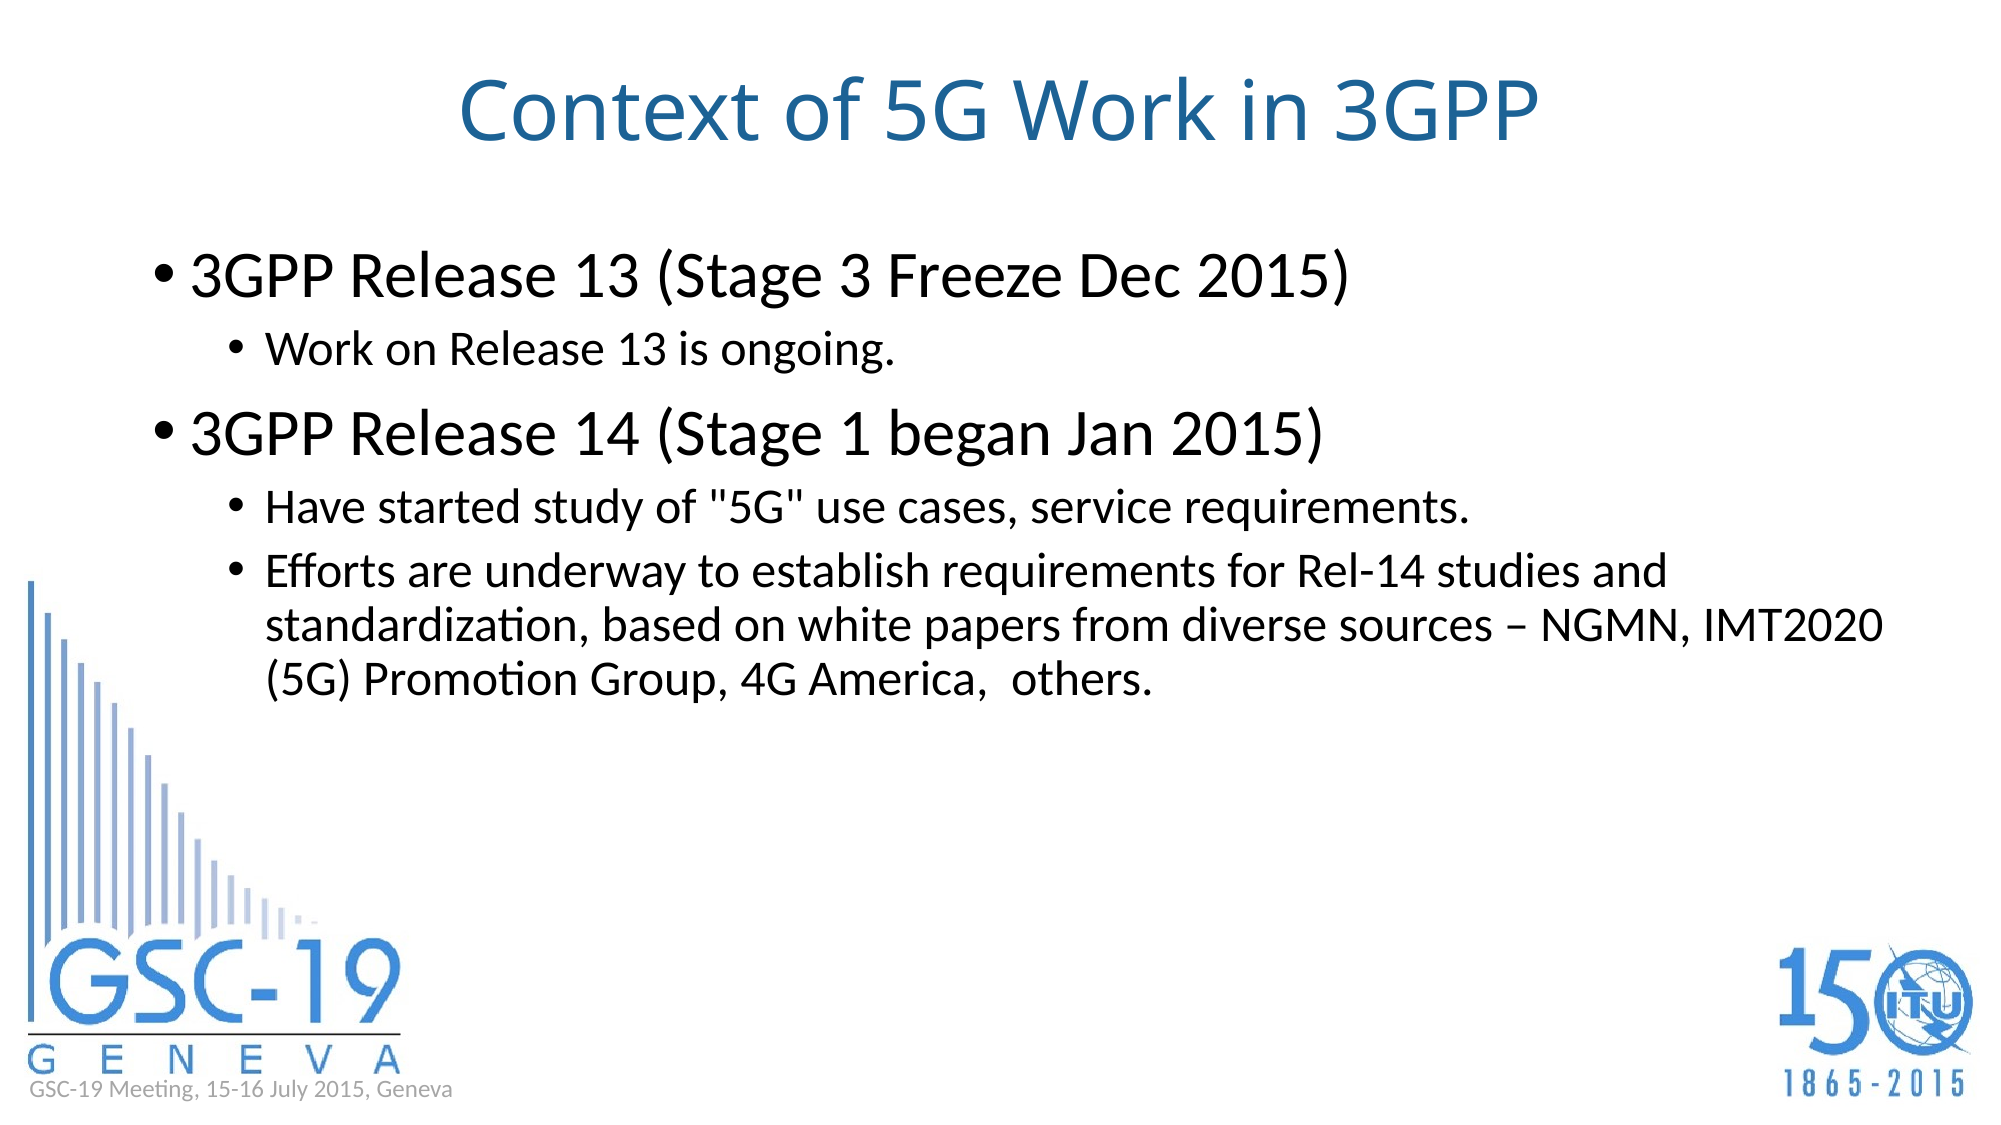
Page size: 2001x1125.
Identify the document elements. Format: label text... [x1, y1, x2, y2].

picture [1766, 936, 1986, 1107]
list 3GPP Release 13 (Stage 3 Freeze Dec 2015) Work on Release 13 is ongoing. 3GPP Release 14 (Stage 1 began Jan 2015) Have started study of "5G" use cases, service requirements. Efforts are underway to establish requirements for Rel-14 studies and standardization, based on white papers from diverse sources – NGMN, IMT2020 (5G) Promotion Group, 4G America, others. [137, 232, 1933, 992]
picture [19, 567, 416, 1084]
title Context of 5G Work in 3GPP [137, 34, 1863, 193]
